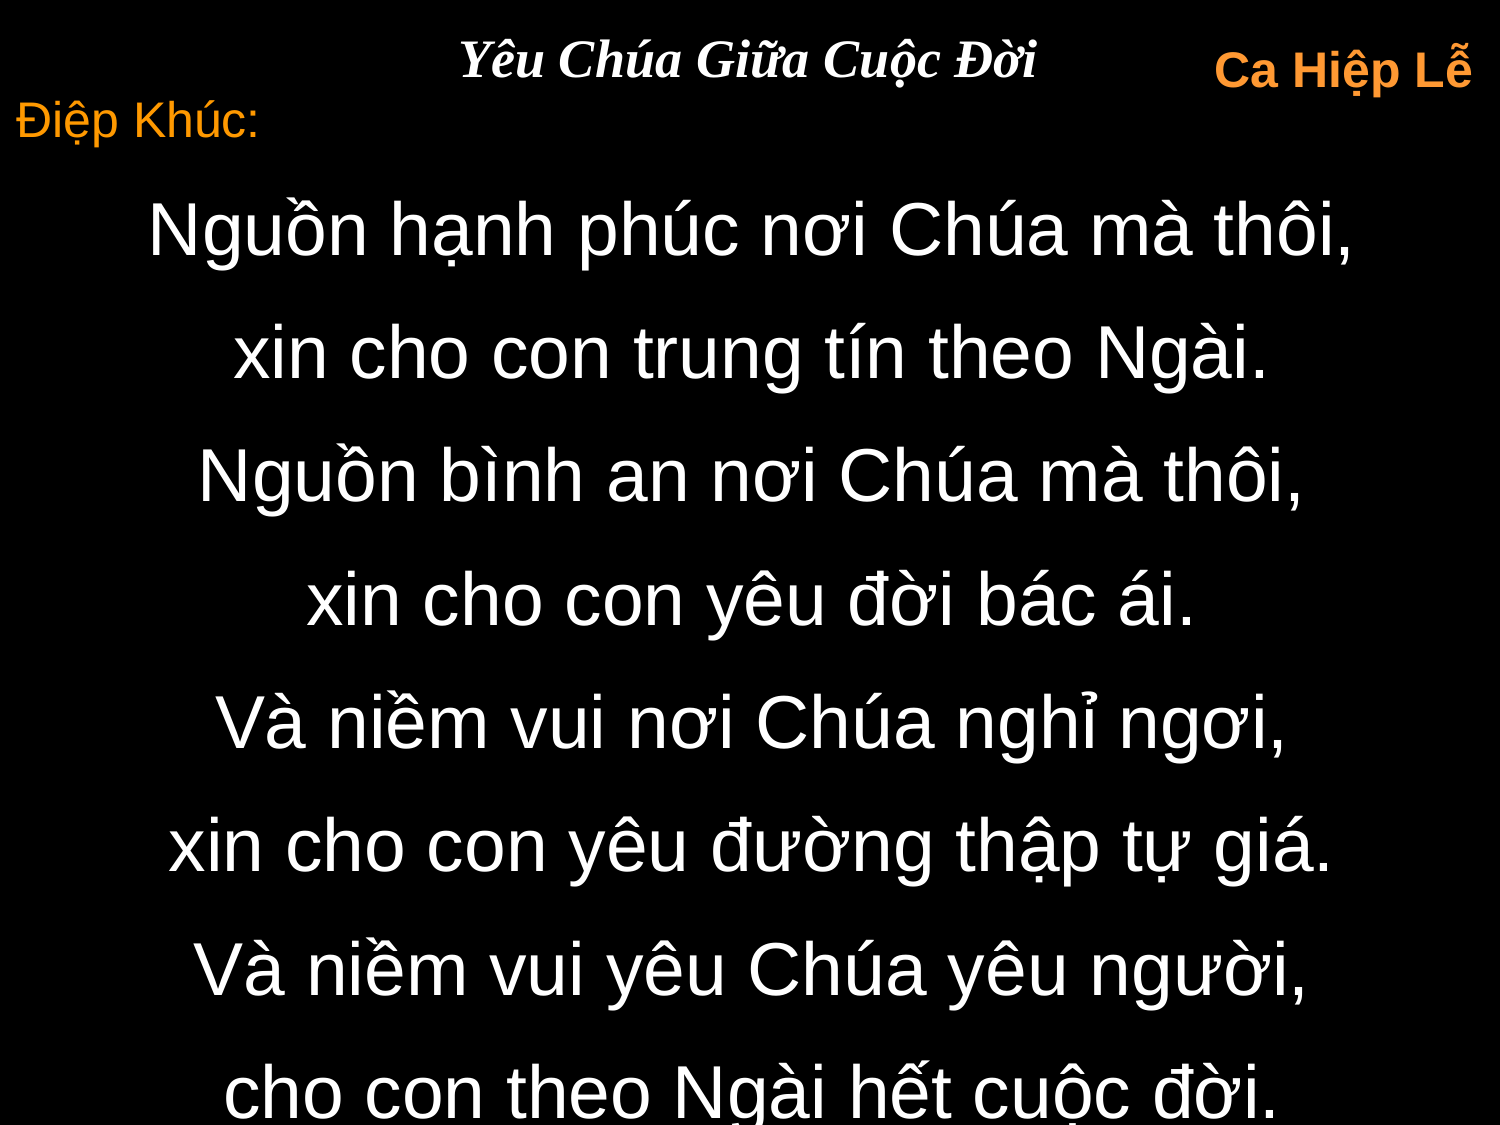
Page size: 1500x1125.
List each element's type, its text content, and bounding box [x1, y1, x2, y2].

text_box Điệp Khúc: Nguồn hạnh phúc nơi Chúa mà thôi, xin cho con trung tín theo Ngài. Nguồn bình an nơi Chúa mà thôi, xin cho con yêu đời bác ái. Và niềm vui nơi Chúa nghỉ ngơi, xin cho con yêu đường thập tự giá. Và niềm vui yêu Chúa yêu người, cho con theo Ngài hết cuộc đời. [2, 67, 1500, 1125]
text_box Yêu Chúa Giữa Cuộc Đời [0, 16, 1497, 96]
text_box Ca Hiệp Lễ [1200, 96, 1497, 105]
